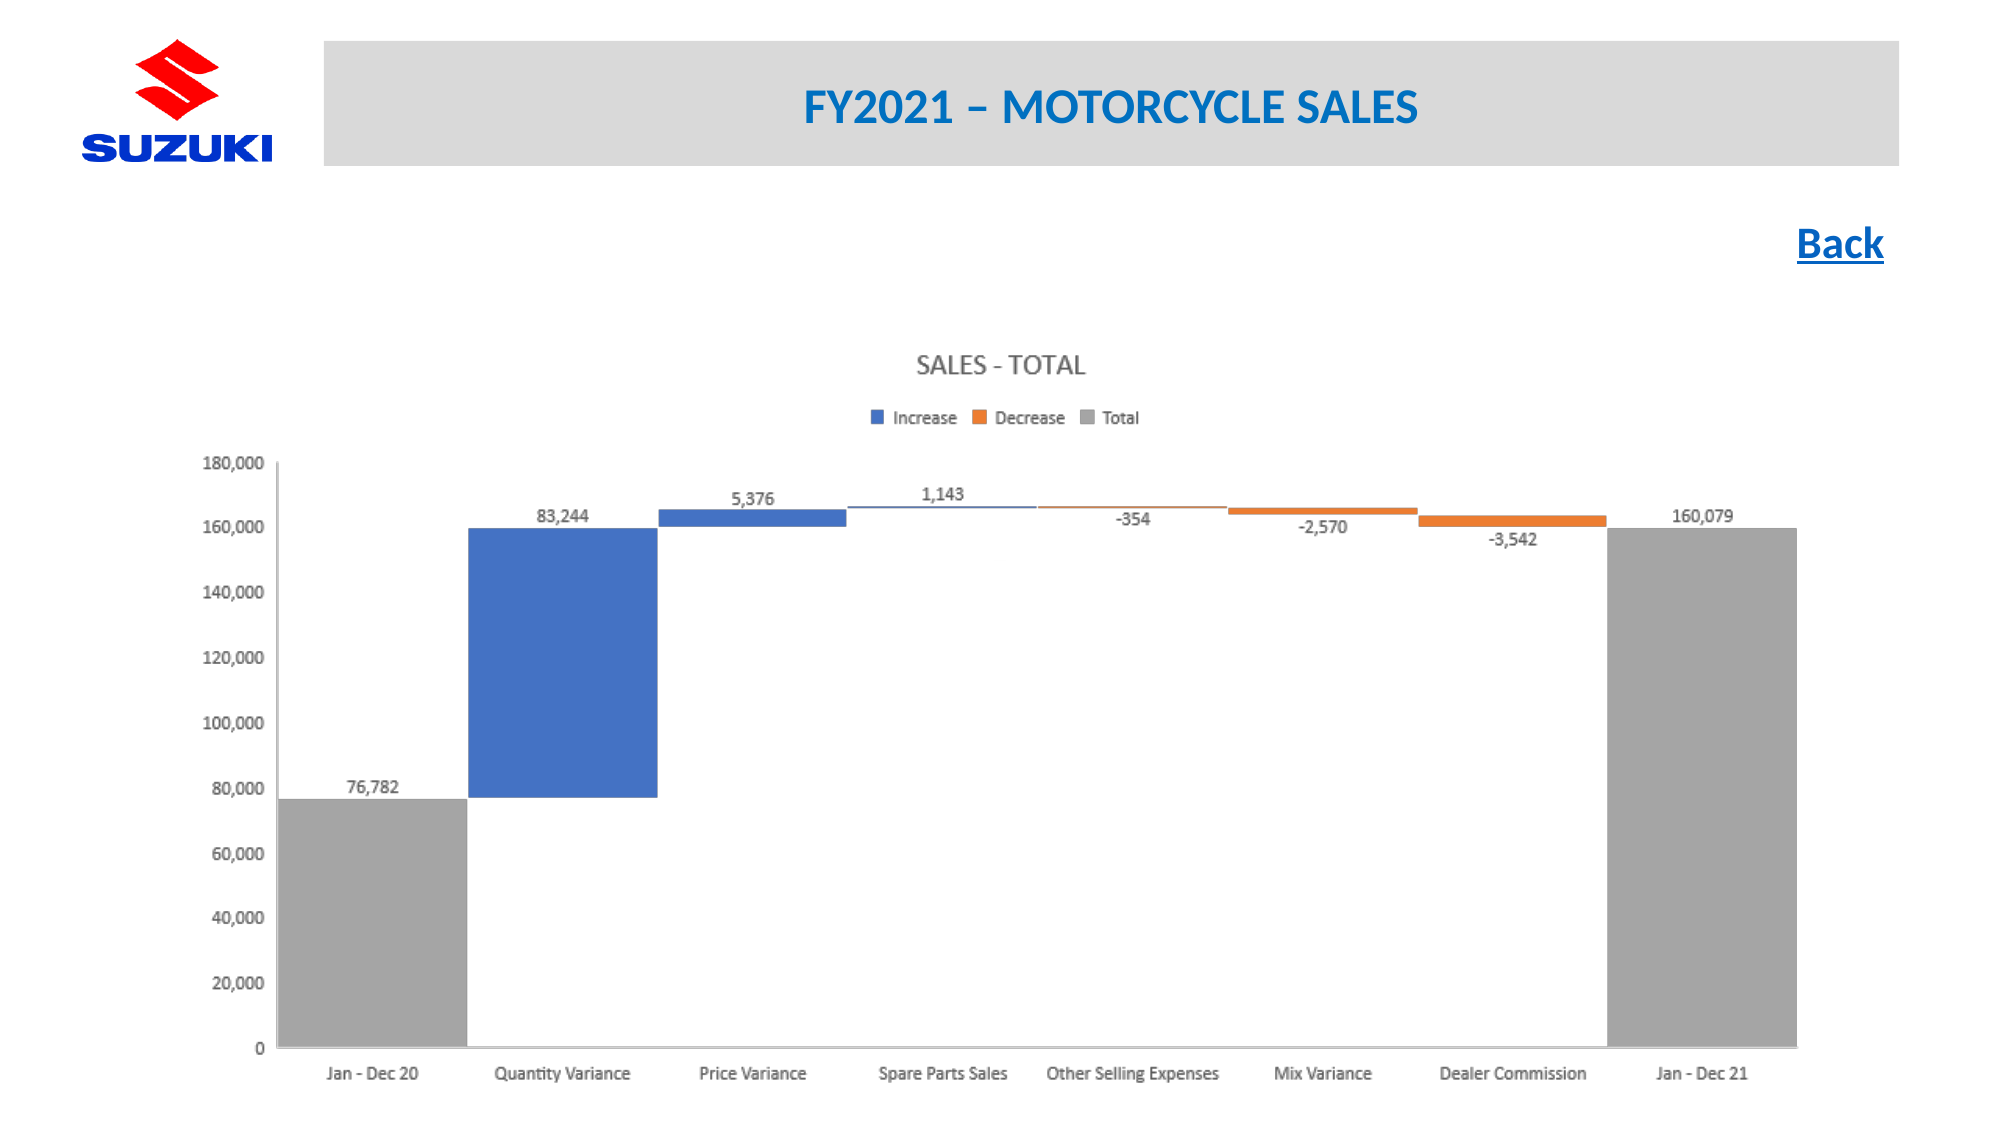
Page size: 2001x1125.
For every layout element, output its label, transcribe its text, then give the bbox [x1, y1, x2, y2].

text_box Back [1774, 205, 1900, 275]
text_box FY2021 – MOTORCYCLE SALES [323, 40, 1900, 166]
picture [82, 39, 272, 162]
picture [191, 337, 1814, 1100]
